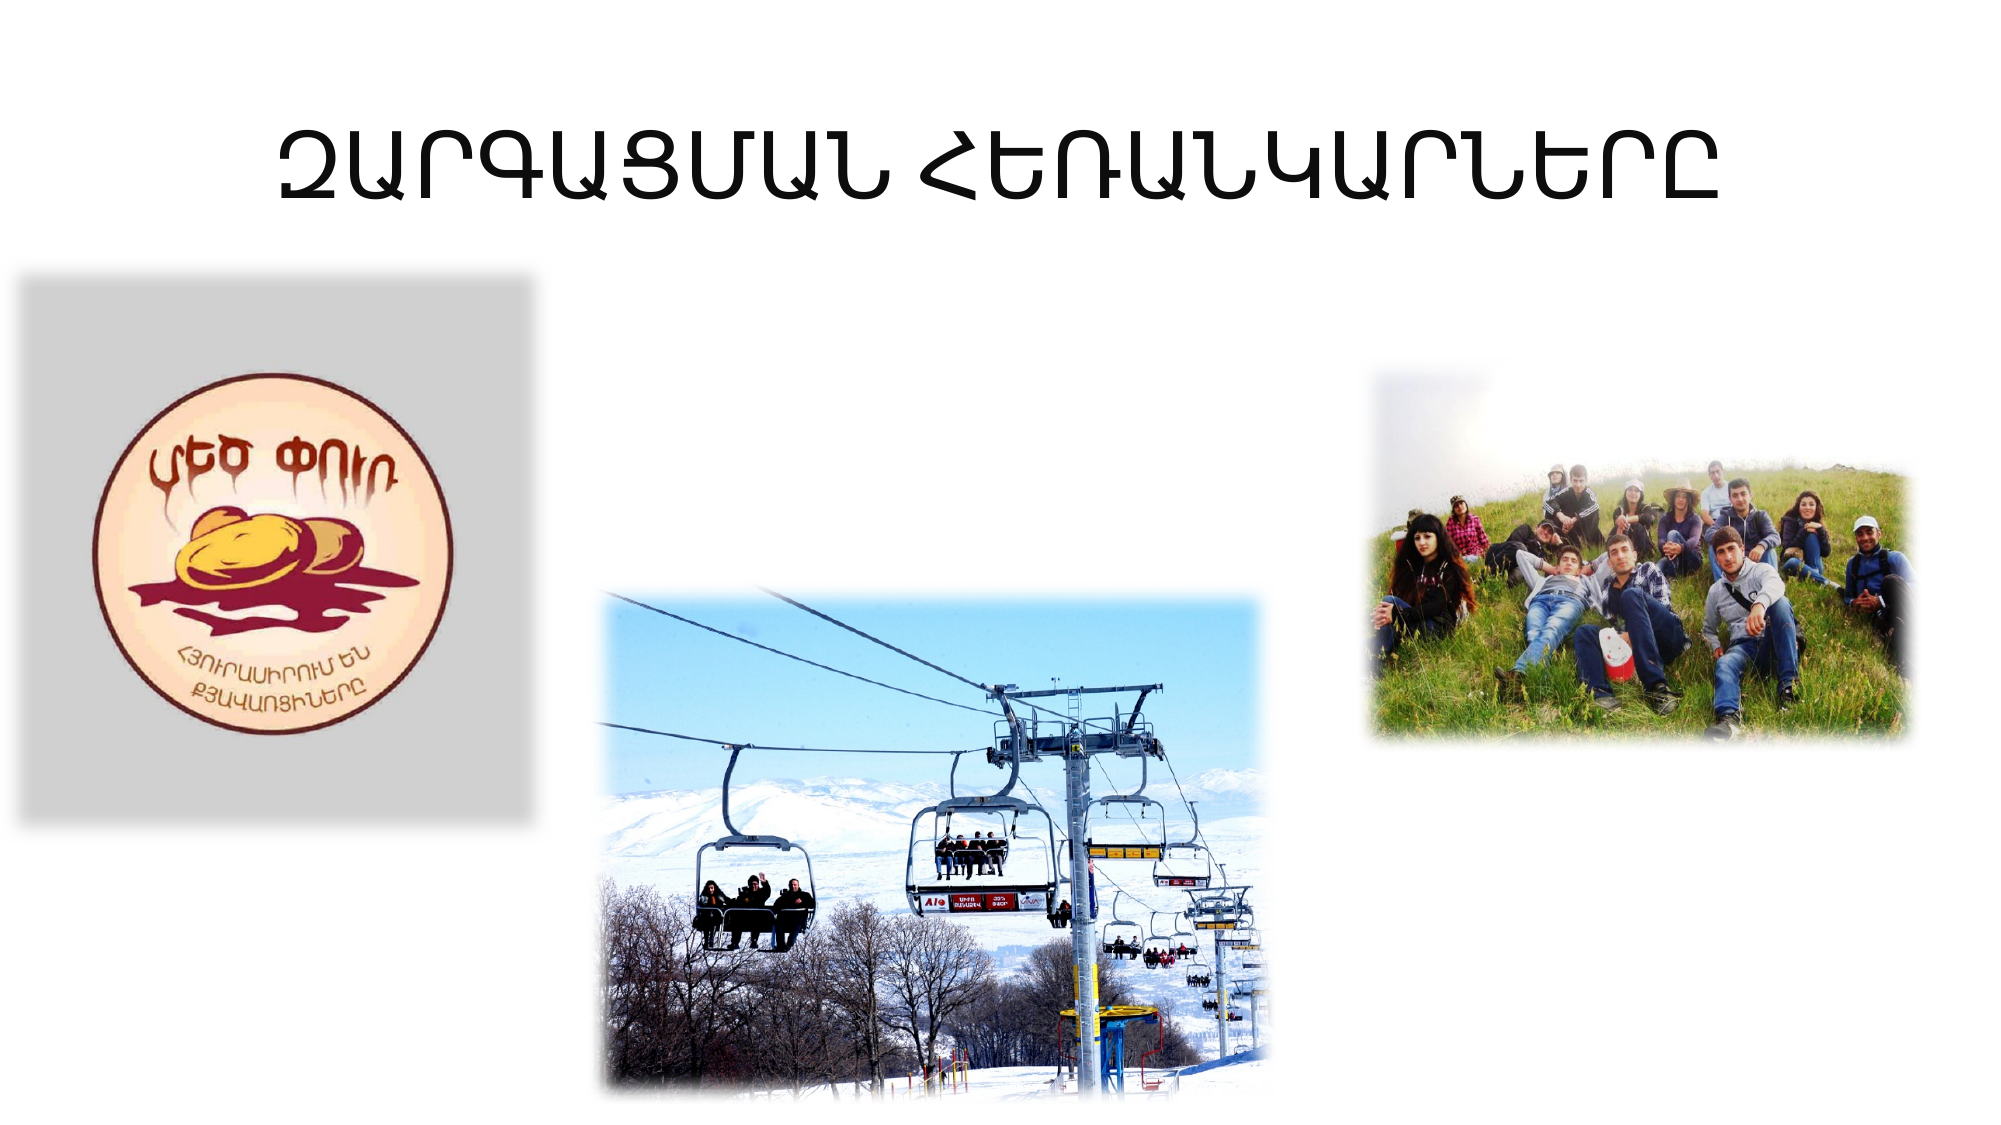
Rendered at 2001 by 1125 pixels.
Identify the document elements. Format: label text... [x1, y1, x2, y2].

title ԶԱՐԳԱՑՄԱՆ ՀԵՌԱՆԿԱՐՆԵՐԸ [137, 59, 1863, 278]
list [0, 256, 553, 844]
picture [1356, 355, 1922, 753]
picture [588, 581, 1277, 1106]
